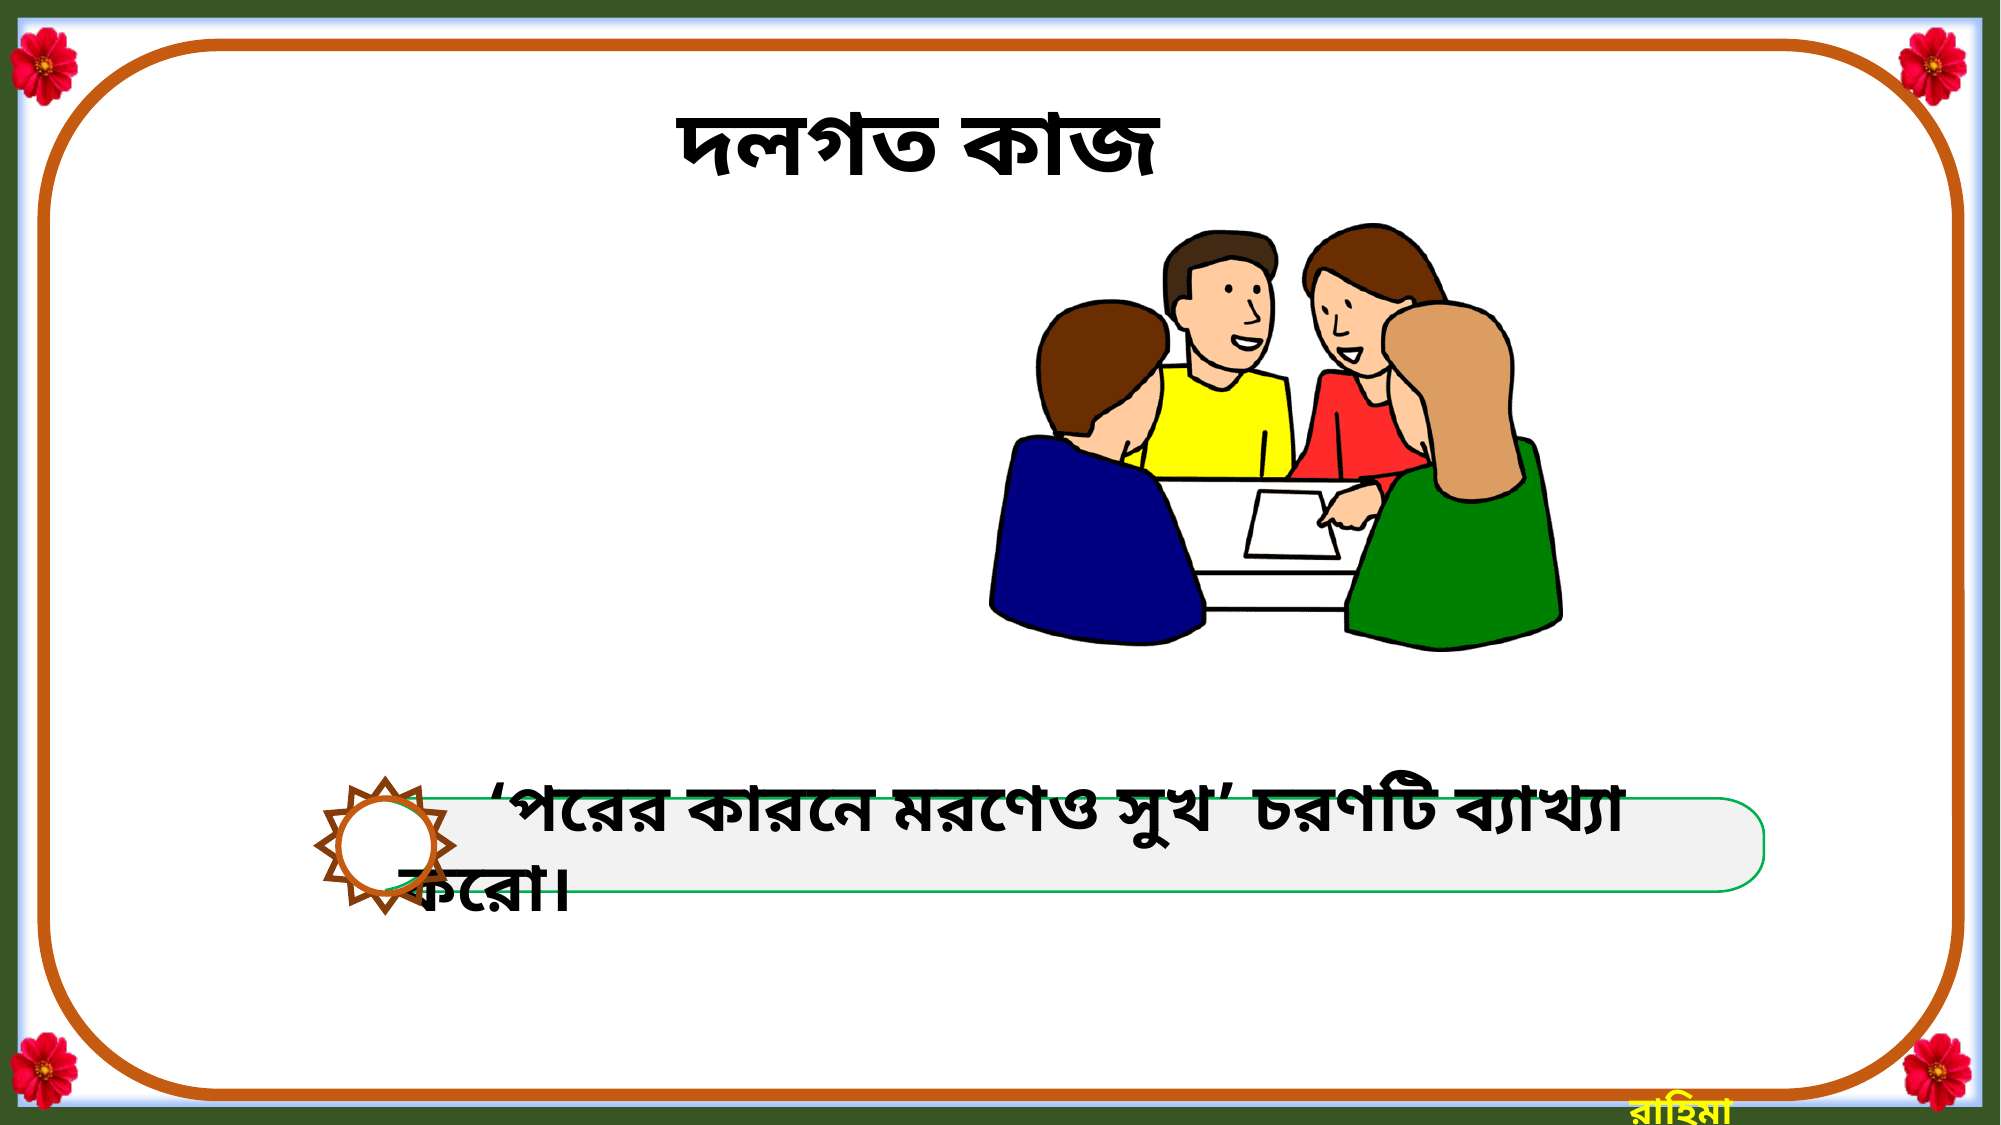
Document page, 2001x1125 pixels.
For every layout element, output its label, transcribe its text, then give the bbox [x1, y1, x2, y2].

text_box দলগত কাজ [173, 76, 1665, 312]
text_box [318, 780, 452, 911]
text_box ‘পরের কারনে মরণেও সুখ’ চরণটি ব্যাখ্যা করো। [452, 797, 1765, 893]
picture [1891, 23, 1975, 111]
picture [988, 223, 1563, 652]
picture [1895, 1029, 1980, 1117]
picture [2, 23, 86, 111]
picture [2, 1028, 86, 1115]
